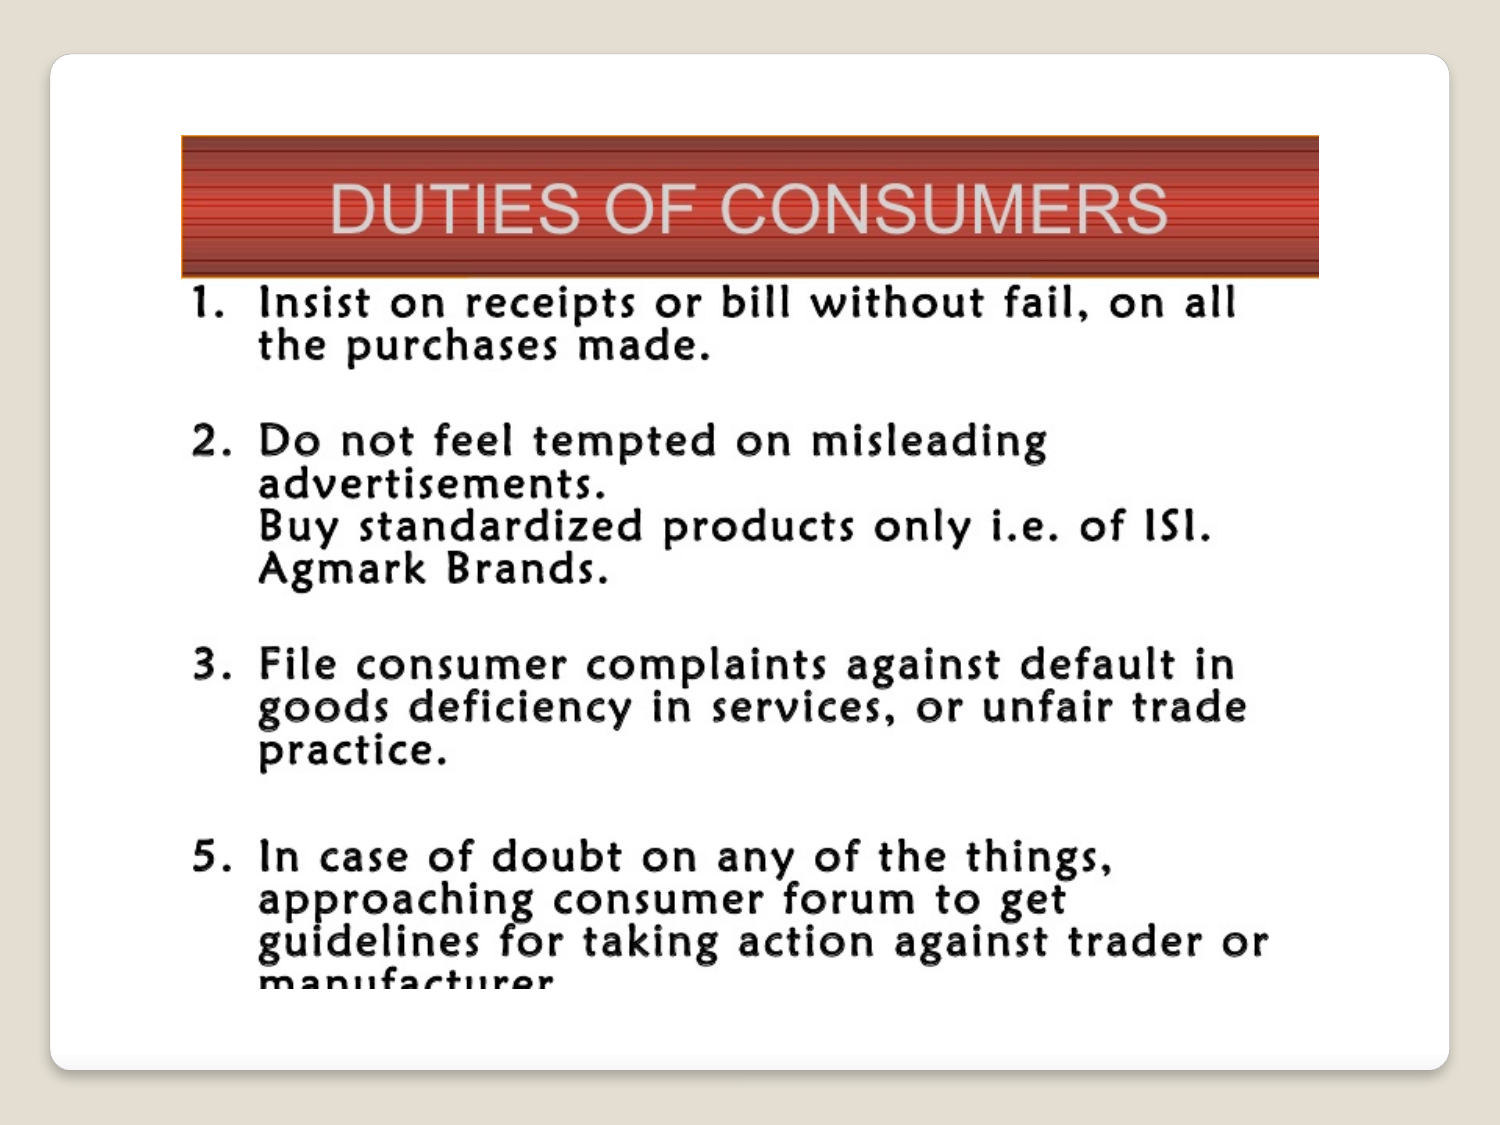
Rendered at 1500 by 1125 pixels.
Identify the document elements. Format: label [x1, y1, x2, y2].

picture [180, 135, 1319, 990]
